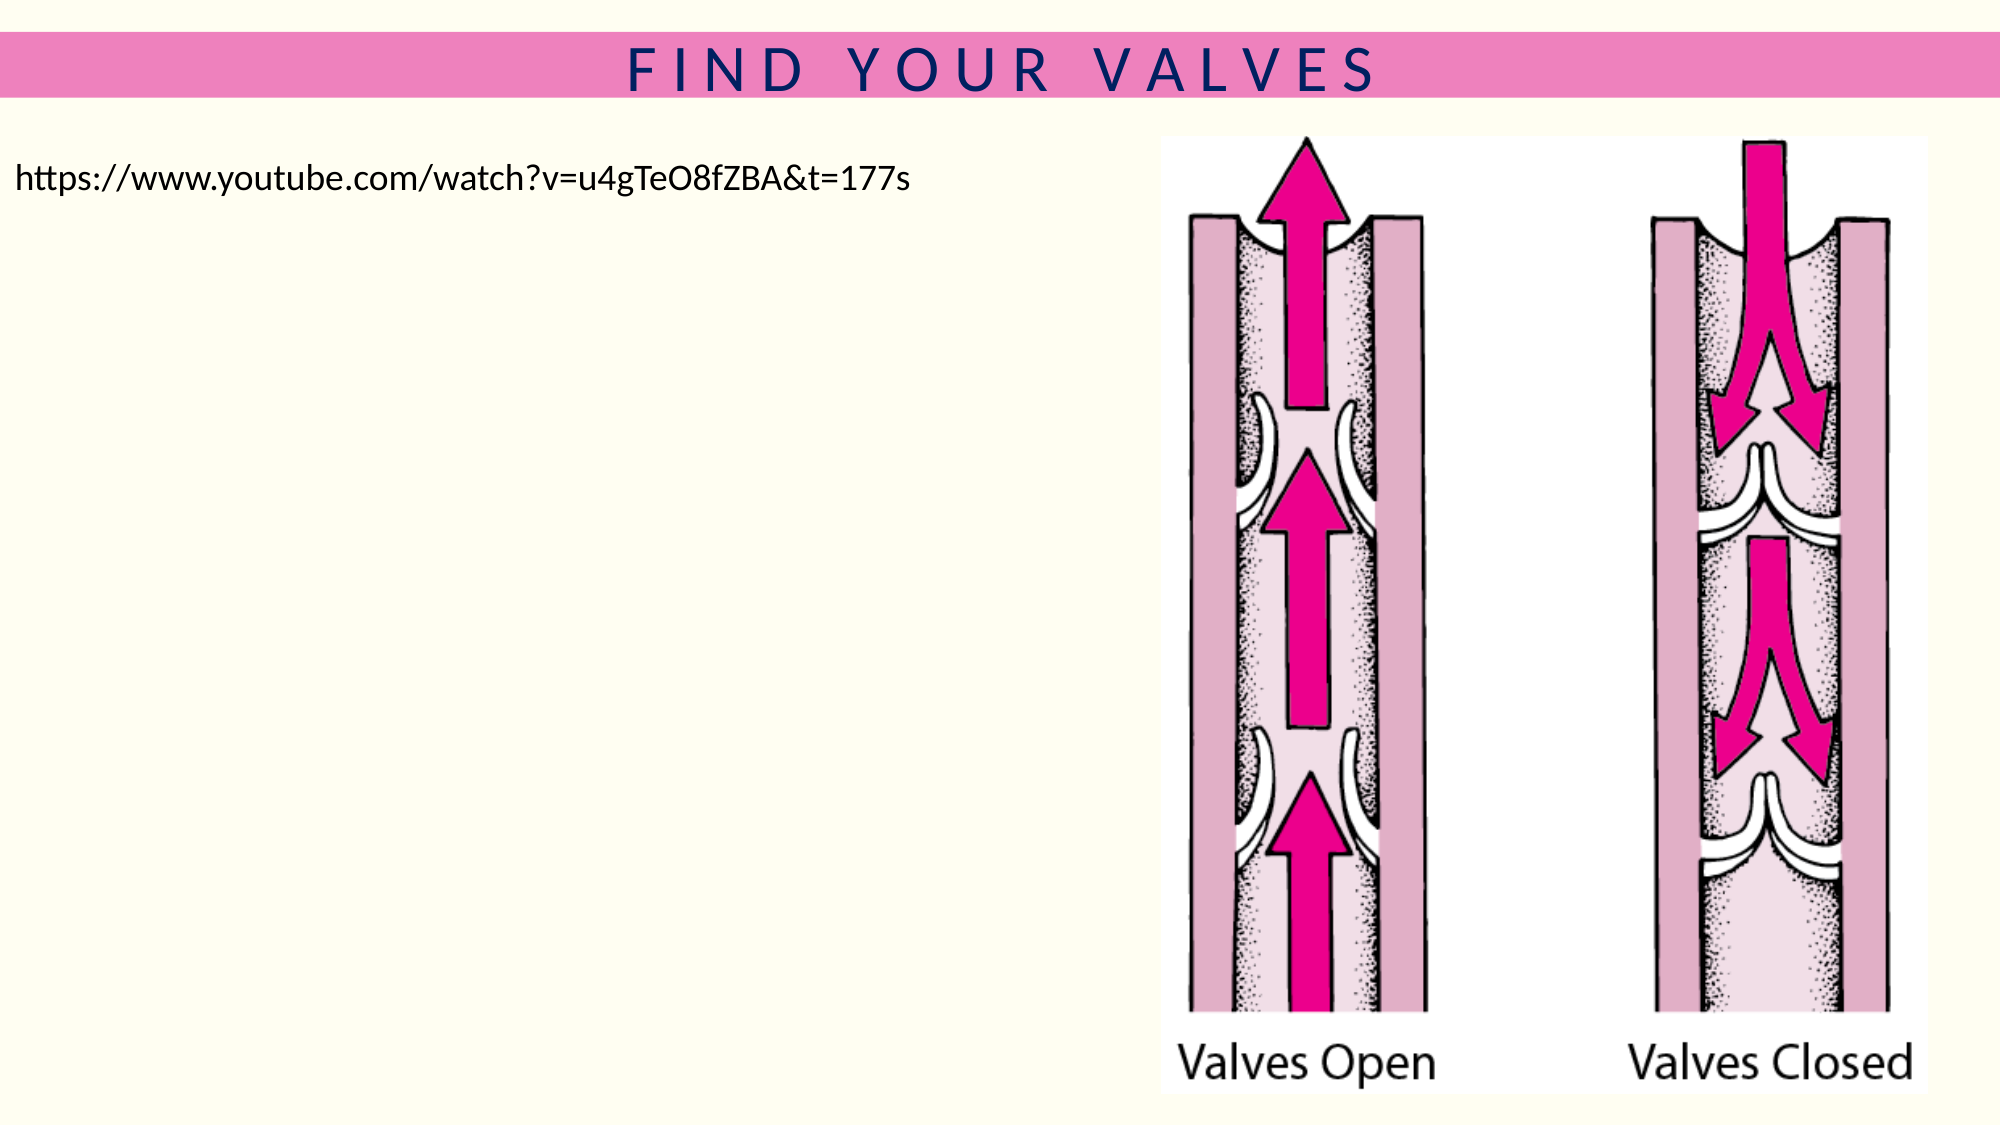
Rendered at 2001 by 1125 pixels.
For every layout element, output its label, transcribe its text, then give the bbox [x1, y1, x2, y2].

picture [1161, 136, 1928, 1094]
text_box https://www.youtube.com/watch?v=u4gTeO8fZBA&t=177s [0, 145, 1001, 205]
text_box F I N D Y O U R V A L V E S [0, 31, 2000, 99]
